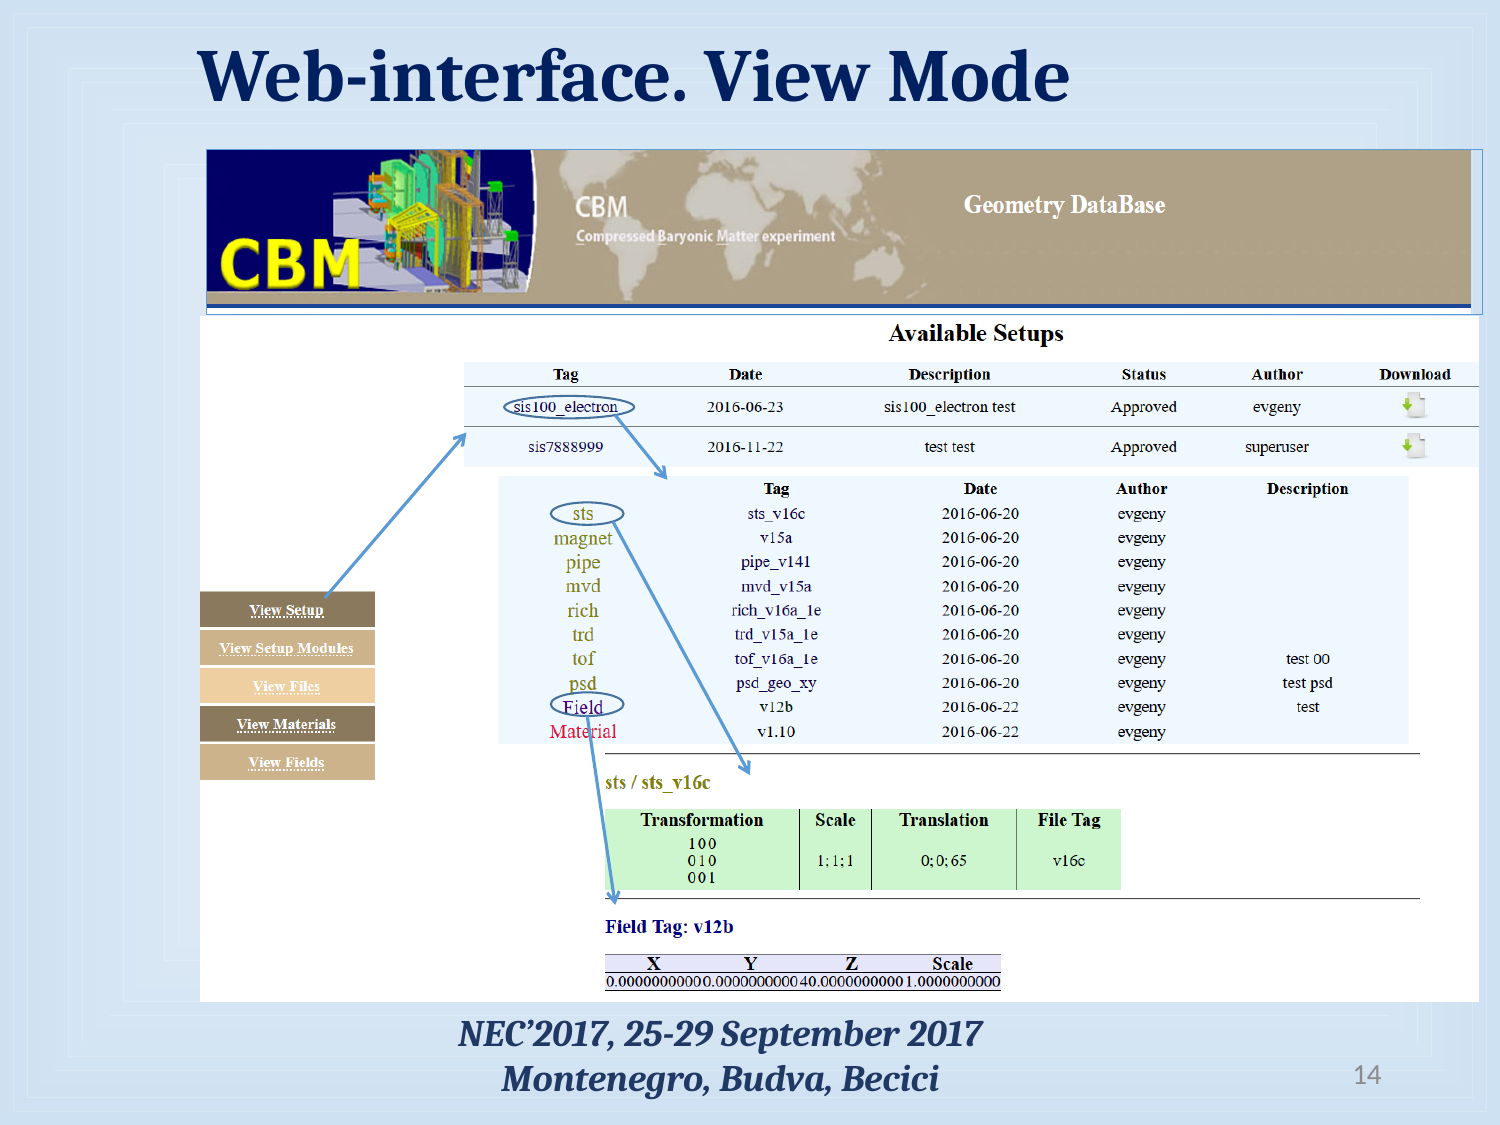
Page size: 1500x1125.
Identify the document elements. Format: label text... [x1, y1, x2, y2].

title Web-interface. View Mode [183, 7, 1500, 147]
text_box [615, 415, 668, 480]
picture [206, 148, 1483, 315]
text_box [612, 521, 750, 776]
picture [199, 316, 1479, 1002]
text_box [324, 432, 467, 598]
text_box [587, 715, 616, 905]
text_box NEC’2017, 25-29 September 2017 Montenegro, Budva, Becici [375, 1002, 1066, 1106]
slide_number 14 [1066, 1042, 1397, 1103]
